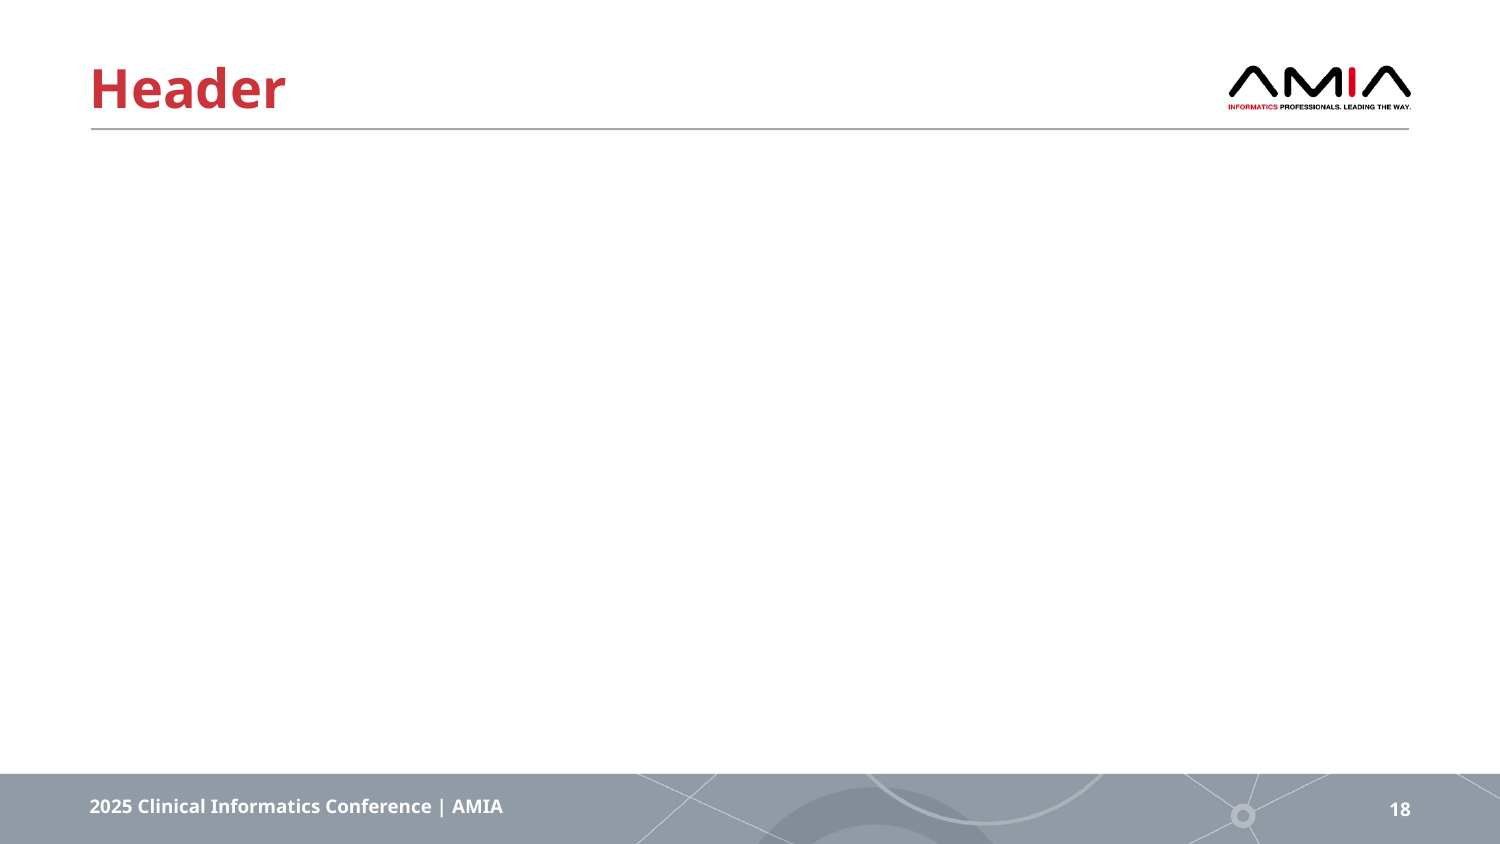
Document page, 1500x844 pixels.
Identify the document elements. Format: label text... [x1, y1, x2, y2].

picture [0, 0, 1500, 844]
title Header [89, 65, 1203, 119]
footer 2025 Clinical Informatics Conference | AMIA [89, 798, 915, 816]
slide_number 18 [1098, 798, 1412, 822]
